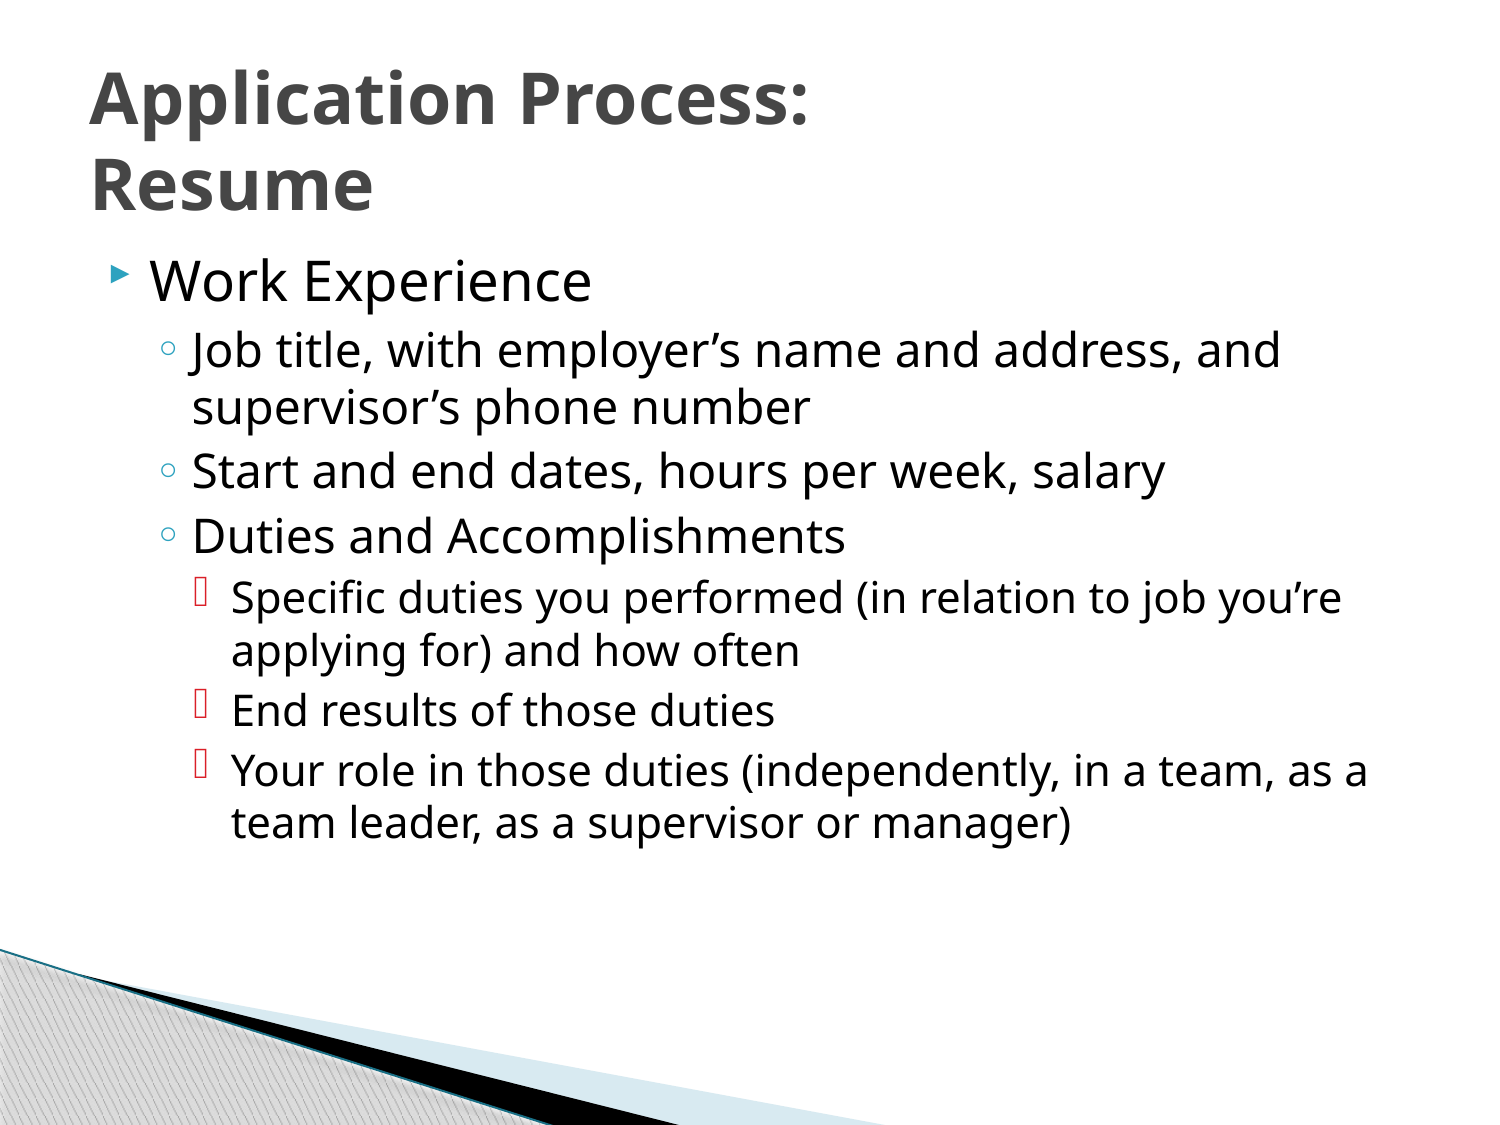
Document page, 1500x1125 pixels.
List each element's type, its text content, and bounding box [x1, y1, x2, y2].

title Application Process: Resume [75, 45, 1425, 233]
list Work Experience Job title, with employer’s name and address, and supervisor’s phone number Start and end dates, hours per week, salary Duties and Accomplishments Specific duties you performed (in relation to job you’re applying for) and how often End results of those duties Your role in those duties (independently, in a team, as a team leader, as a supervisor or manager) [75, 237, 1425, 980]
